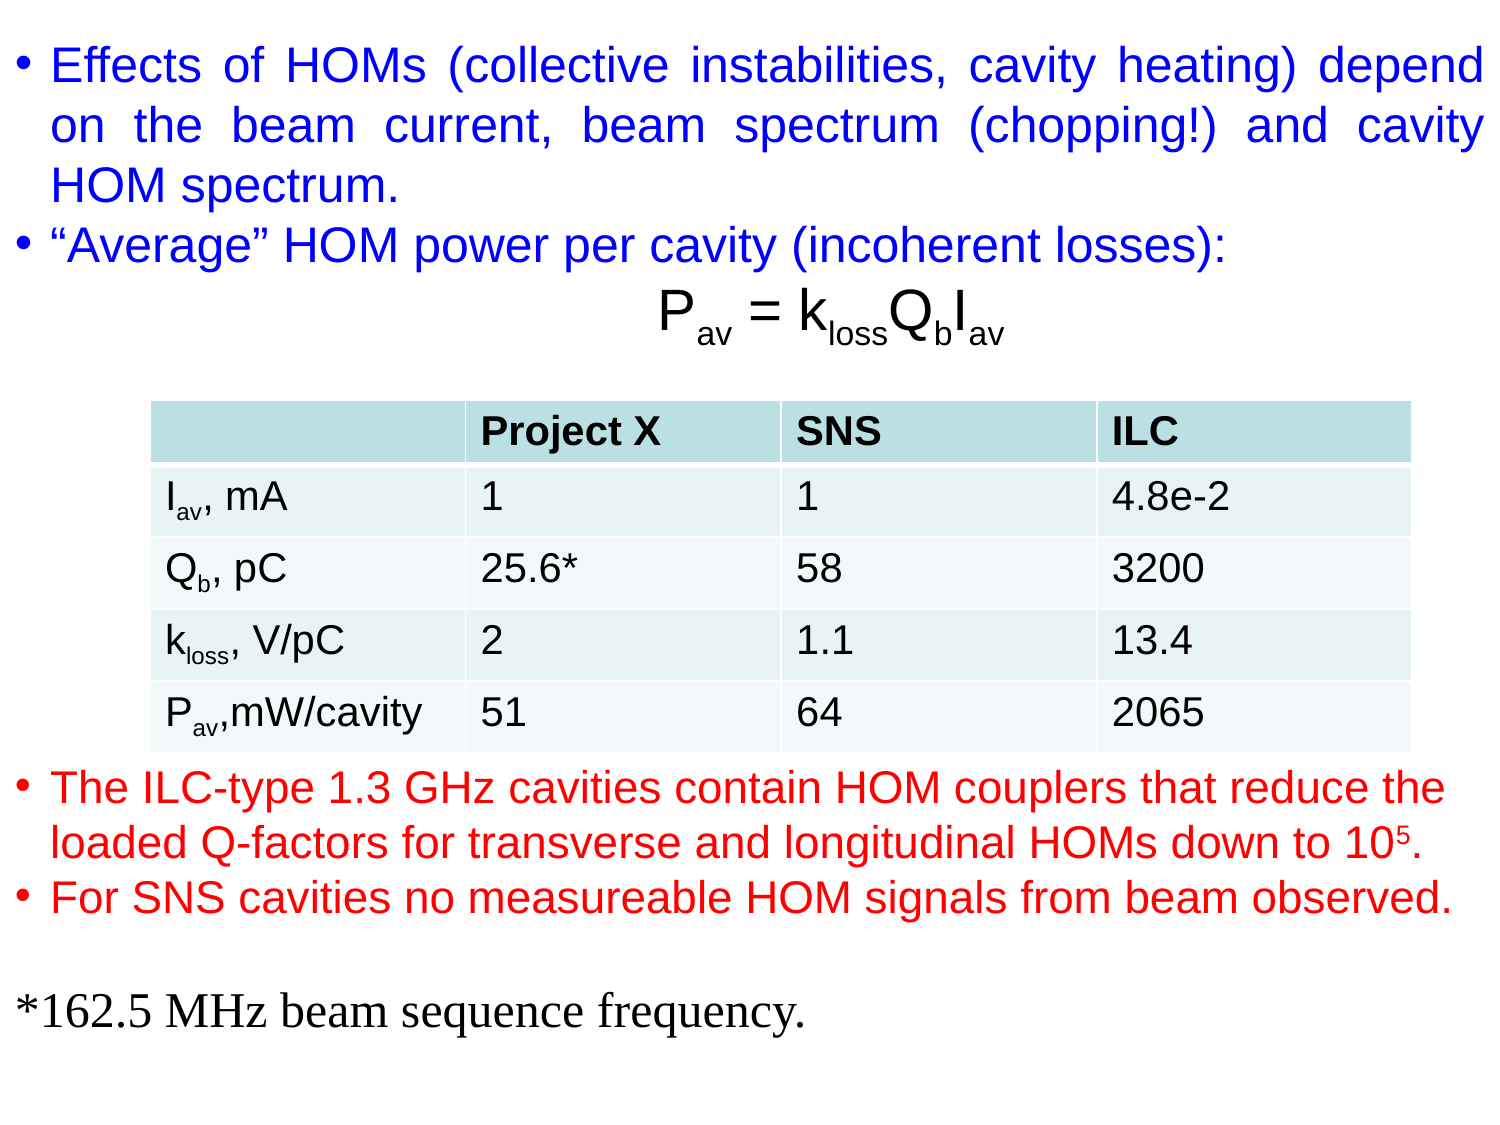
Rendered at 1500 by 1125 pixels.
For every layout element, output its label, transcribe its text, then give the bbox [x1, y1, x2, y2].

table_cell 58 [782, 538, 1096, 608]
table_cell 2065 [1098, 682, 1411, 749]
table_header SNS [782, 401, 1096, 462]
table_cell 2 [466, 610, 780, 680]
table_header ILC [1098, 401, 1411, 462]
table_cell 13.4 [1098, 610, 1411, 680]
table_cell 3200 [1098, 538, 1411, 608]
table_cell Qb, pC [151, 538, 465, 608]
table_cell Pav,mW/cavity [151, 682, 465, 749]
table_cell 1 [466, 468, 780, 536]
table_cell 51 [466, 682, 780, 749]
table_header [151, 401, 465, 462]
table_cell 1.1 [782, 610, 1096, 680]
text_box Effects of HOMs (collective instabilities, cavity heating) depend on the beam current, beam spectrum (chopping!) and cavity HOM spectrum. “Average” HOM power per cavity (incoherent losses): Pav = klossQbIav [0, 24, 1500, 360]
table_cell 64 [782, 682, 1096, 749]
table_cell 4.8e-2 [1098, 468, 1411, 536]
table_cell 1 [782, 468, 1096, 536]
table_cell 25.6* [466, 538, 780, 608]
text_box The ILC-type 1.3 GHz cavities contain HOM couplers that reduce the loaded Q-factors for transverse and longitudinal HOMs down to 105. For SNS cavities no measureable HOM signals from beam observed. *162.5 MHz beam sequence frequency. [0, 749, 1500, 1045]
table_cell Iav, mA [151, 468, 465, 536]
table_cell kloss, V/pC [151, 610, 465, 680]
table_header Project X [466, 401, 780, 462]
